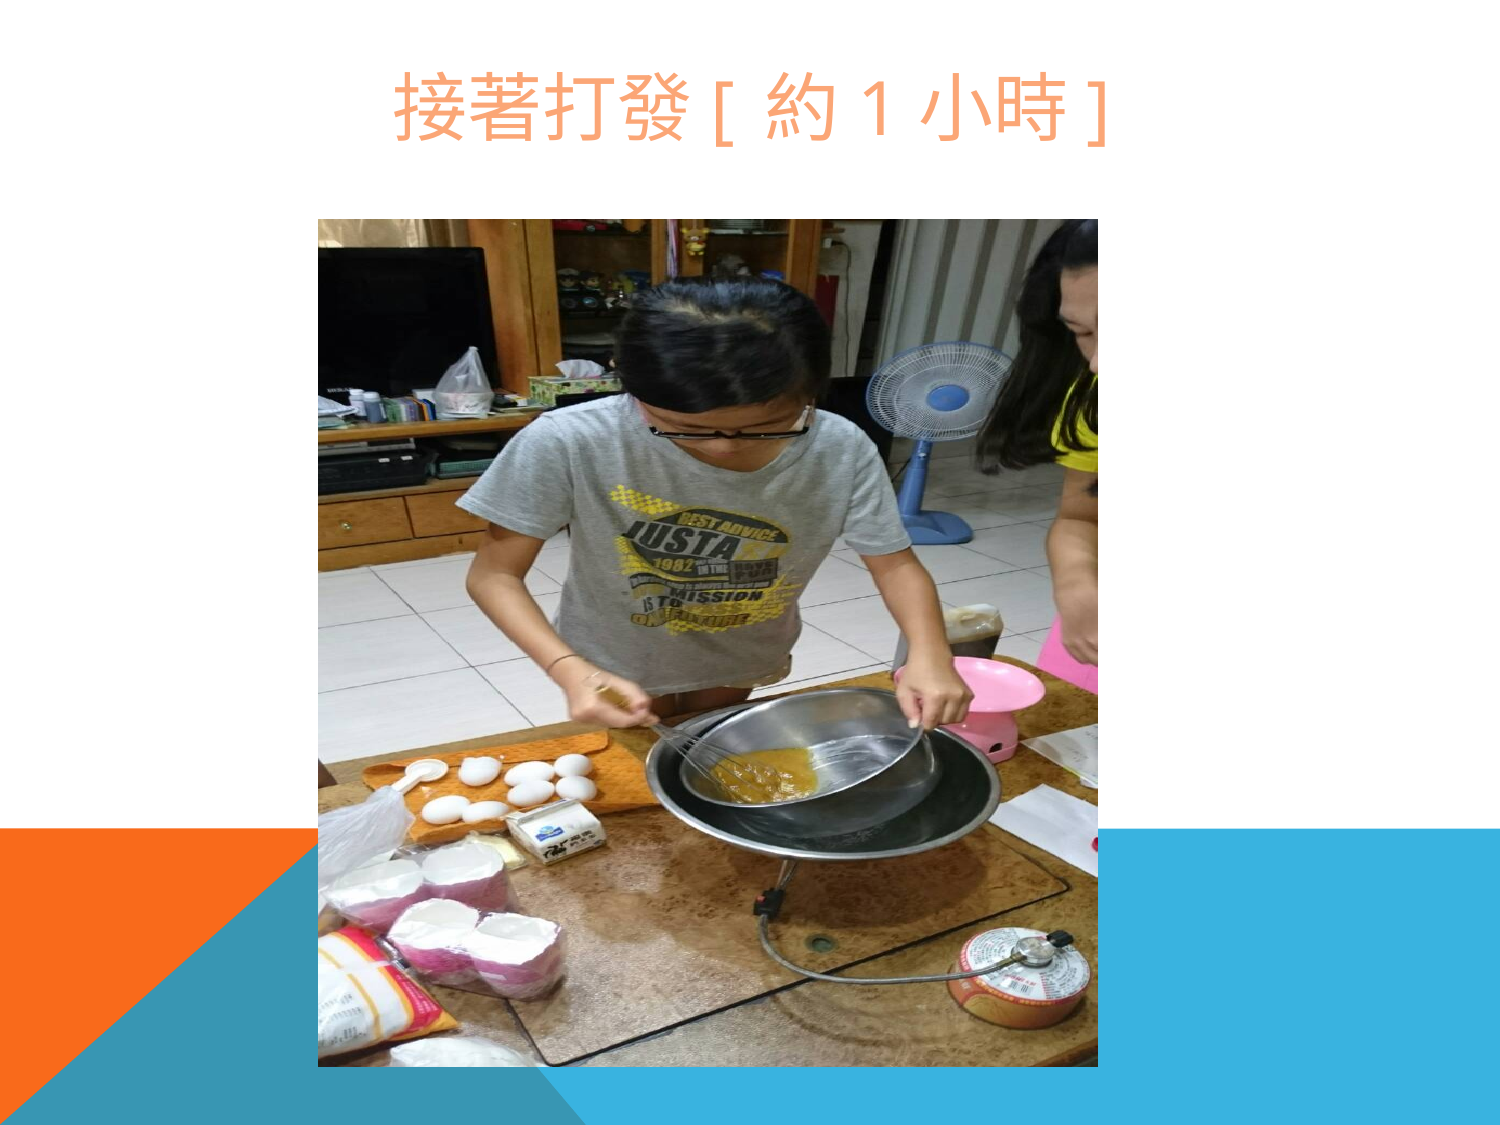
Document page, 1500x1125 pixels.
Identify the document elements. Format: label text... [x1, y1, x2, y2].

picture [317, 219, 1099, 1067]
title 接著打發[ 約1小時] [135, 60, 1369, 150]
